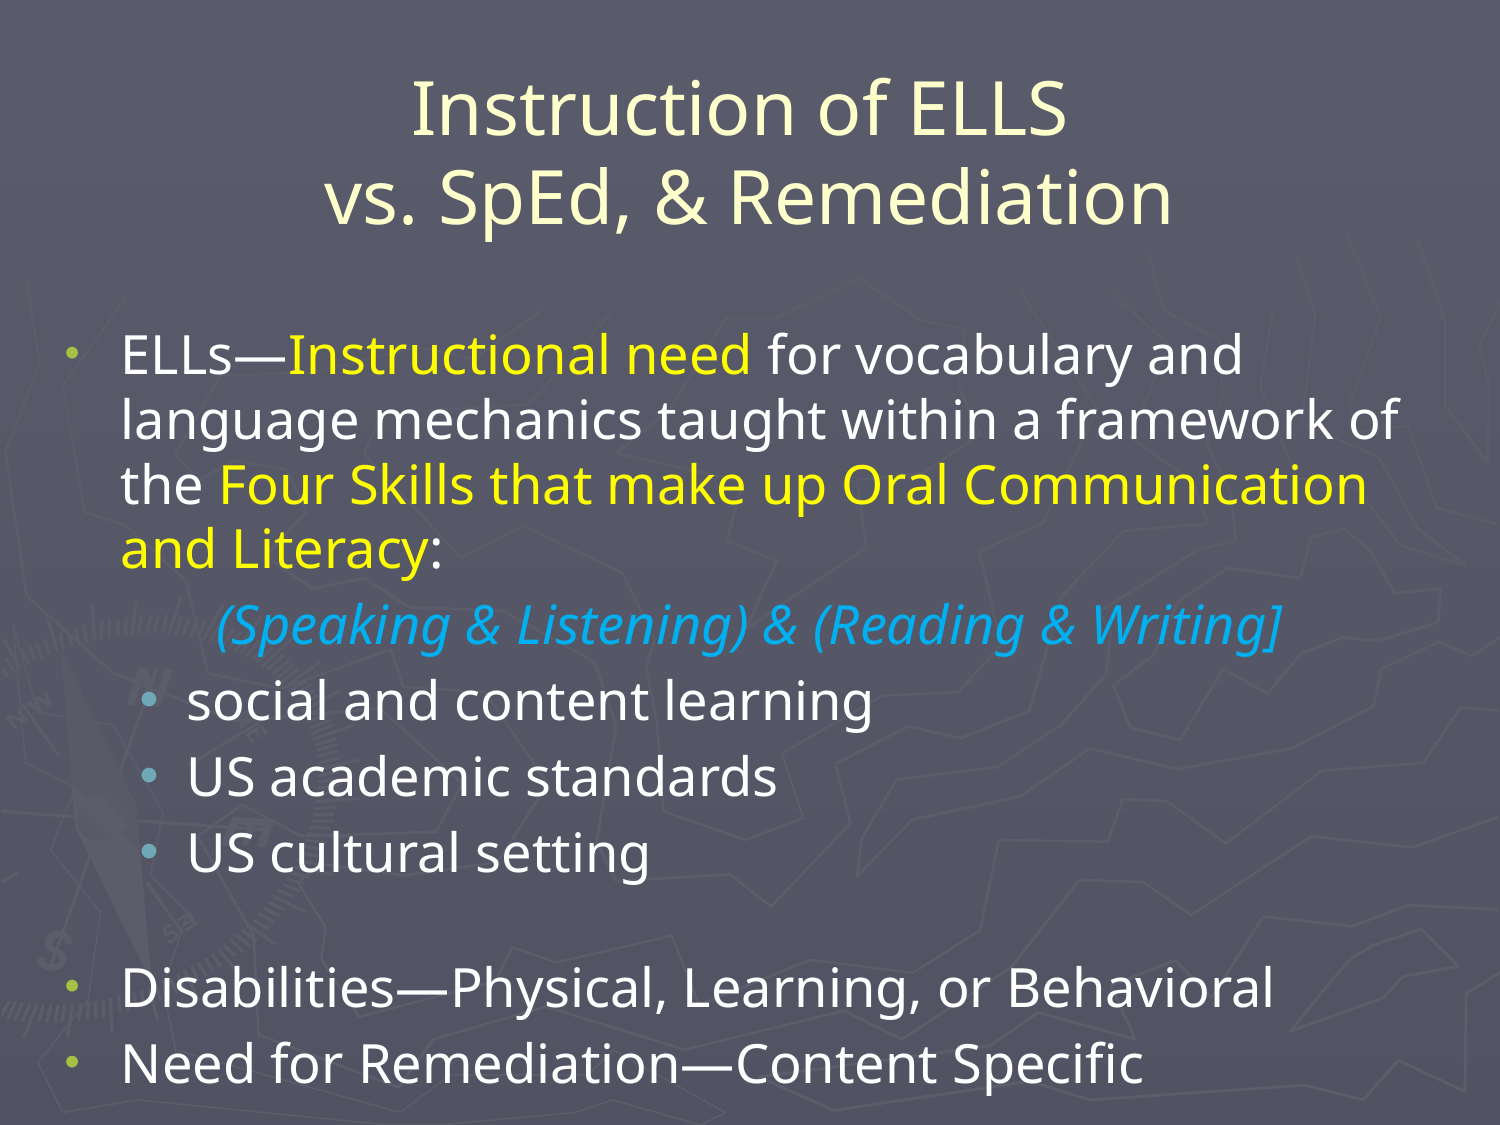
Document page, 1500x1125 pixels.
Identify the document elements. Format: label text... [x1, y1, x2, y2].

list ELLs—Instructional need for vocabulary and language mechanics taught within a framework of the Four Skills that make up Oral Communication and Literacy: (Speaking & Listening) & (Reading & Writing] social and content learning US academic standards US cultural setting Disabilities—Physical, Learning, or Behavioral Need for Remediation—Content Specific [49, 312, 1451, 1001]
title Instruction of ELLS vs. SpEd, & Remediation [49, 37, 1451, 263]
